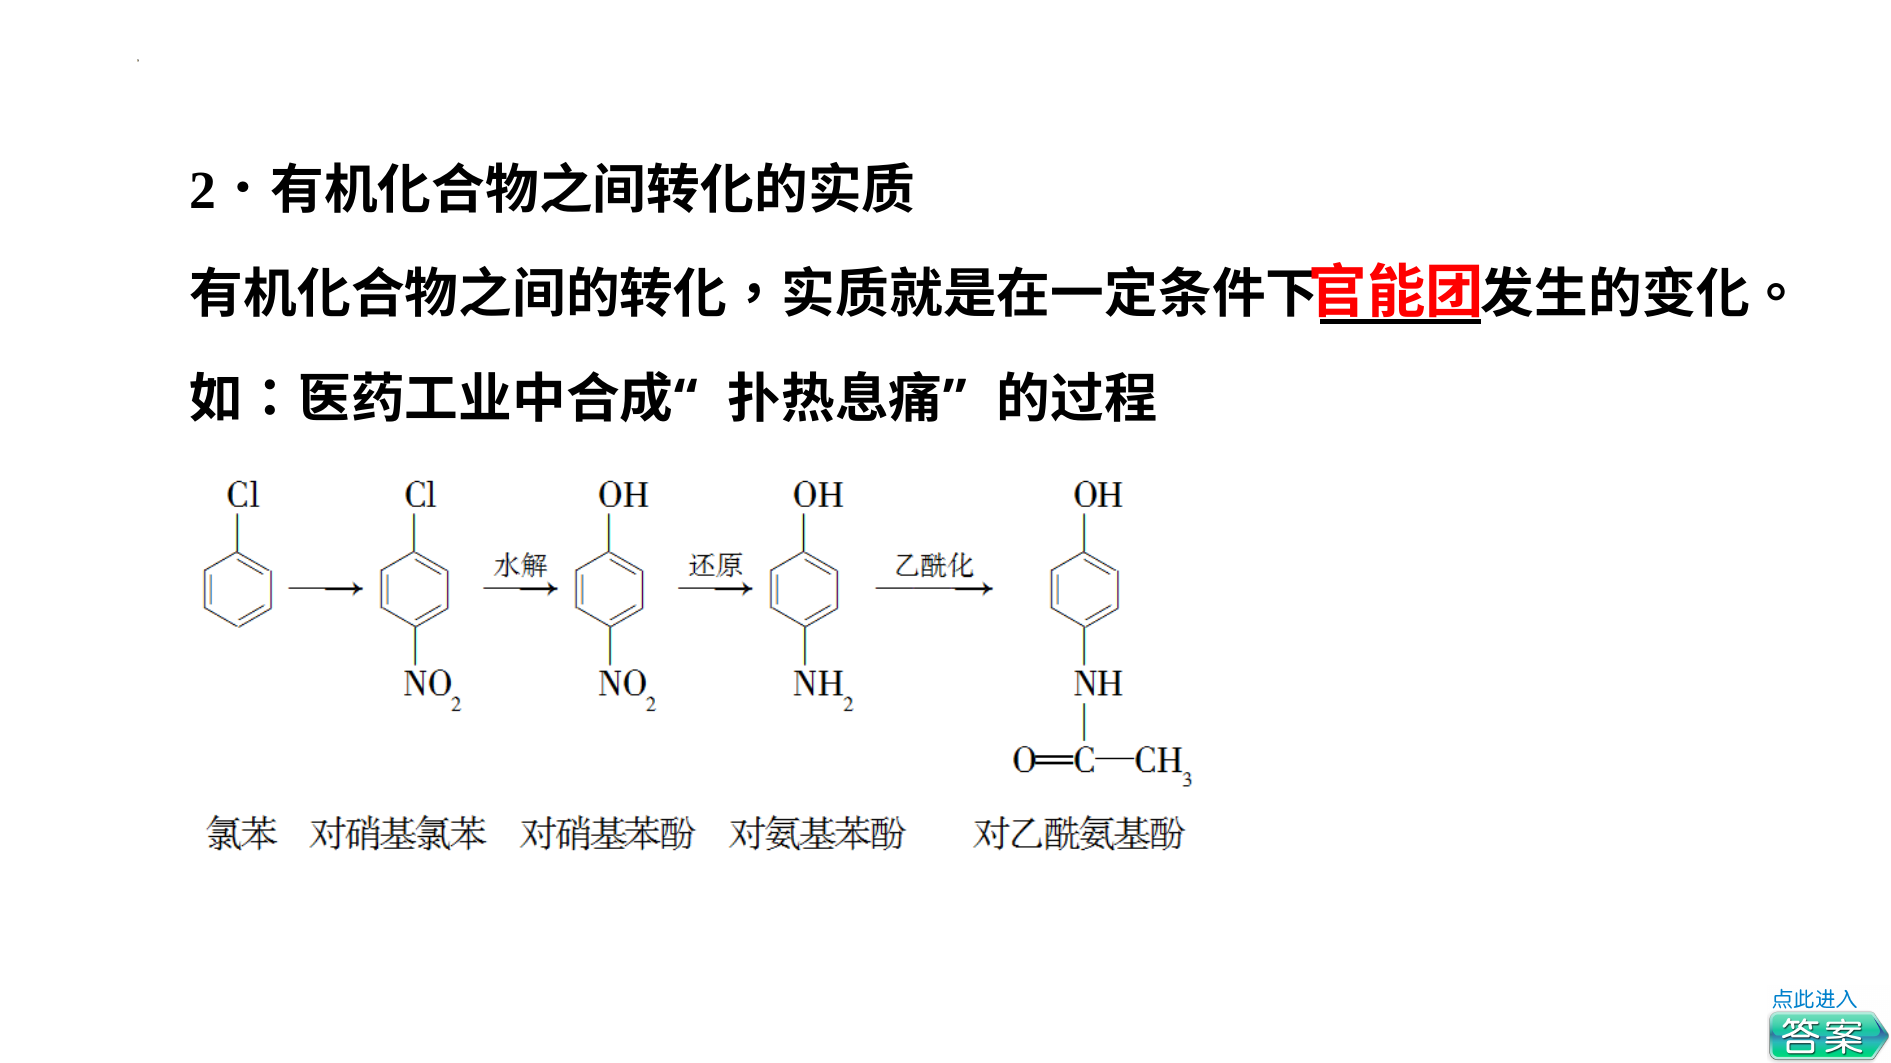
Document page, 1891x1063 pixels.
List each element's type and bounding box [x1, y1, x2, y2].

text_box [82, 154, 1797, 910]
picture [1767, 985, 1891, 1063]
